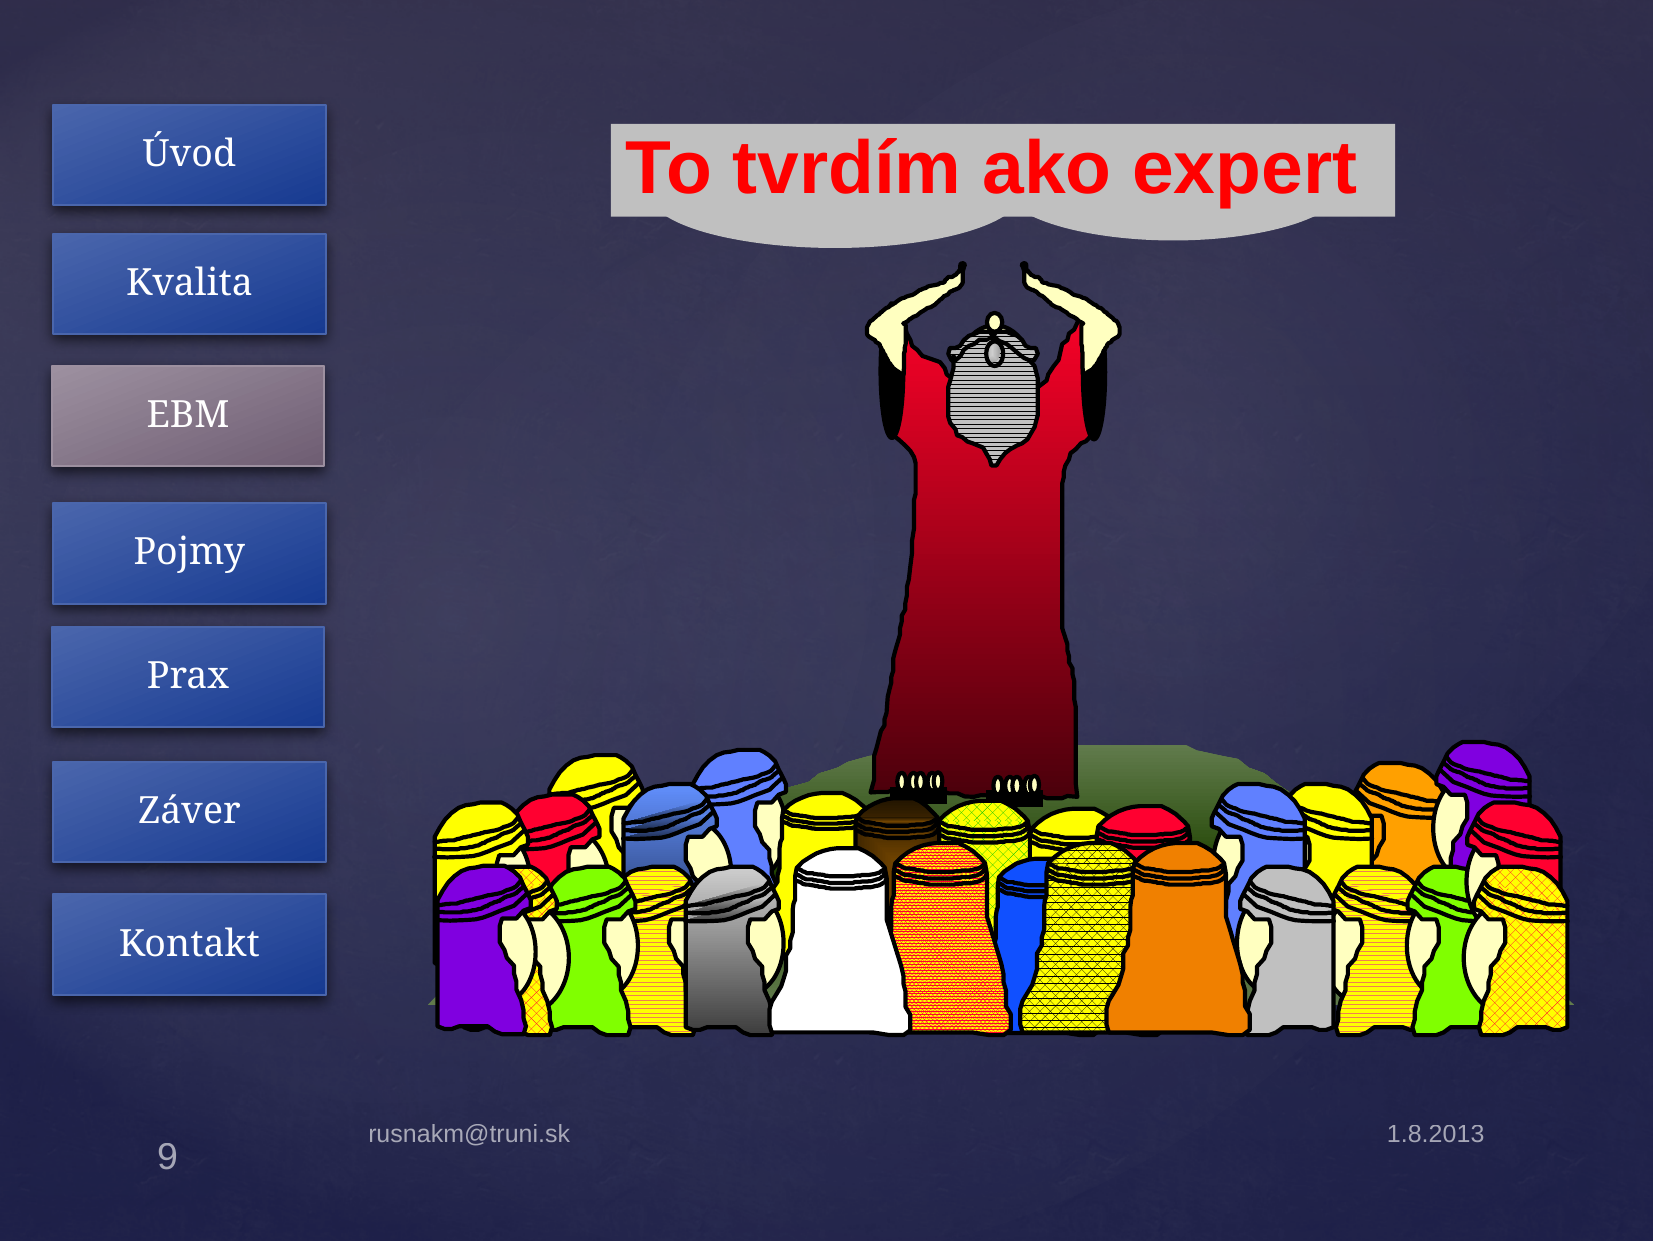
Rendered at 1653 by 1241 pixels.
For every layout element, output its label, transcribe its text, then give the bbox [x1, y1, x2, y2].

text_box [427, 91, 1576, 1041]
slide_number 9 [140, 1113, 276, 1180]
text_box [51, 104, 327, 996]
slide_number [1310, 1113, 1502, 1180]
footer rusnakm@truni.sk [351, 1113, 1250, 1180]
